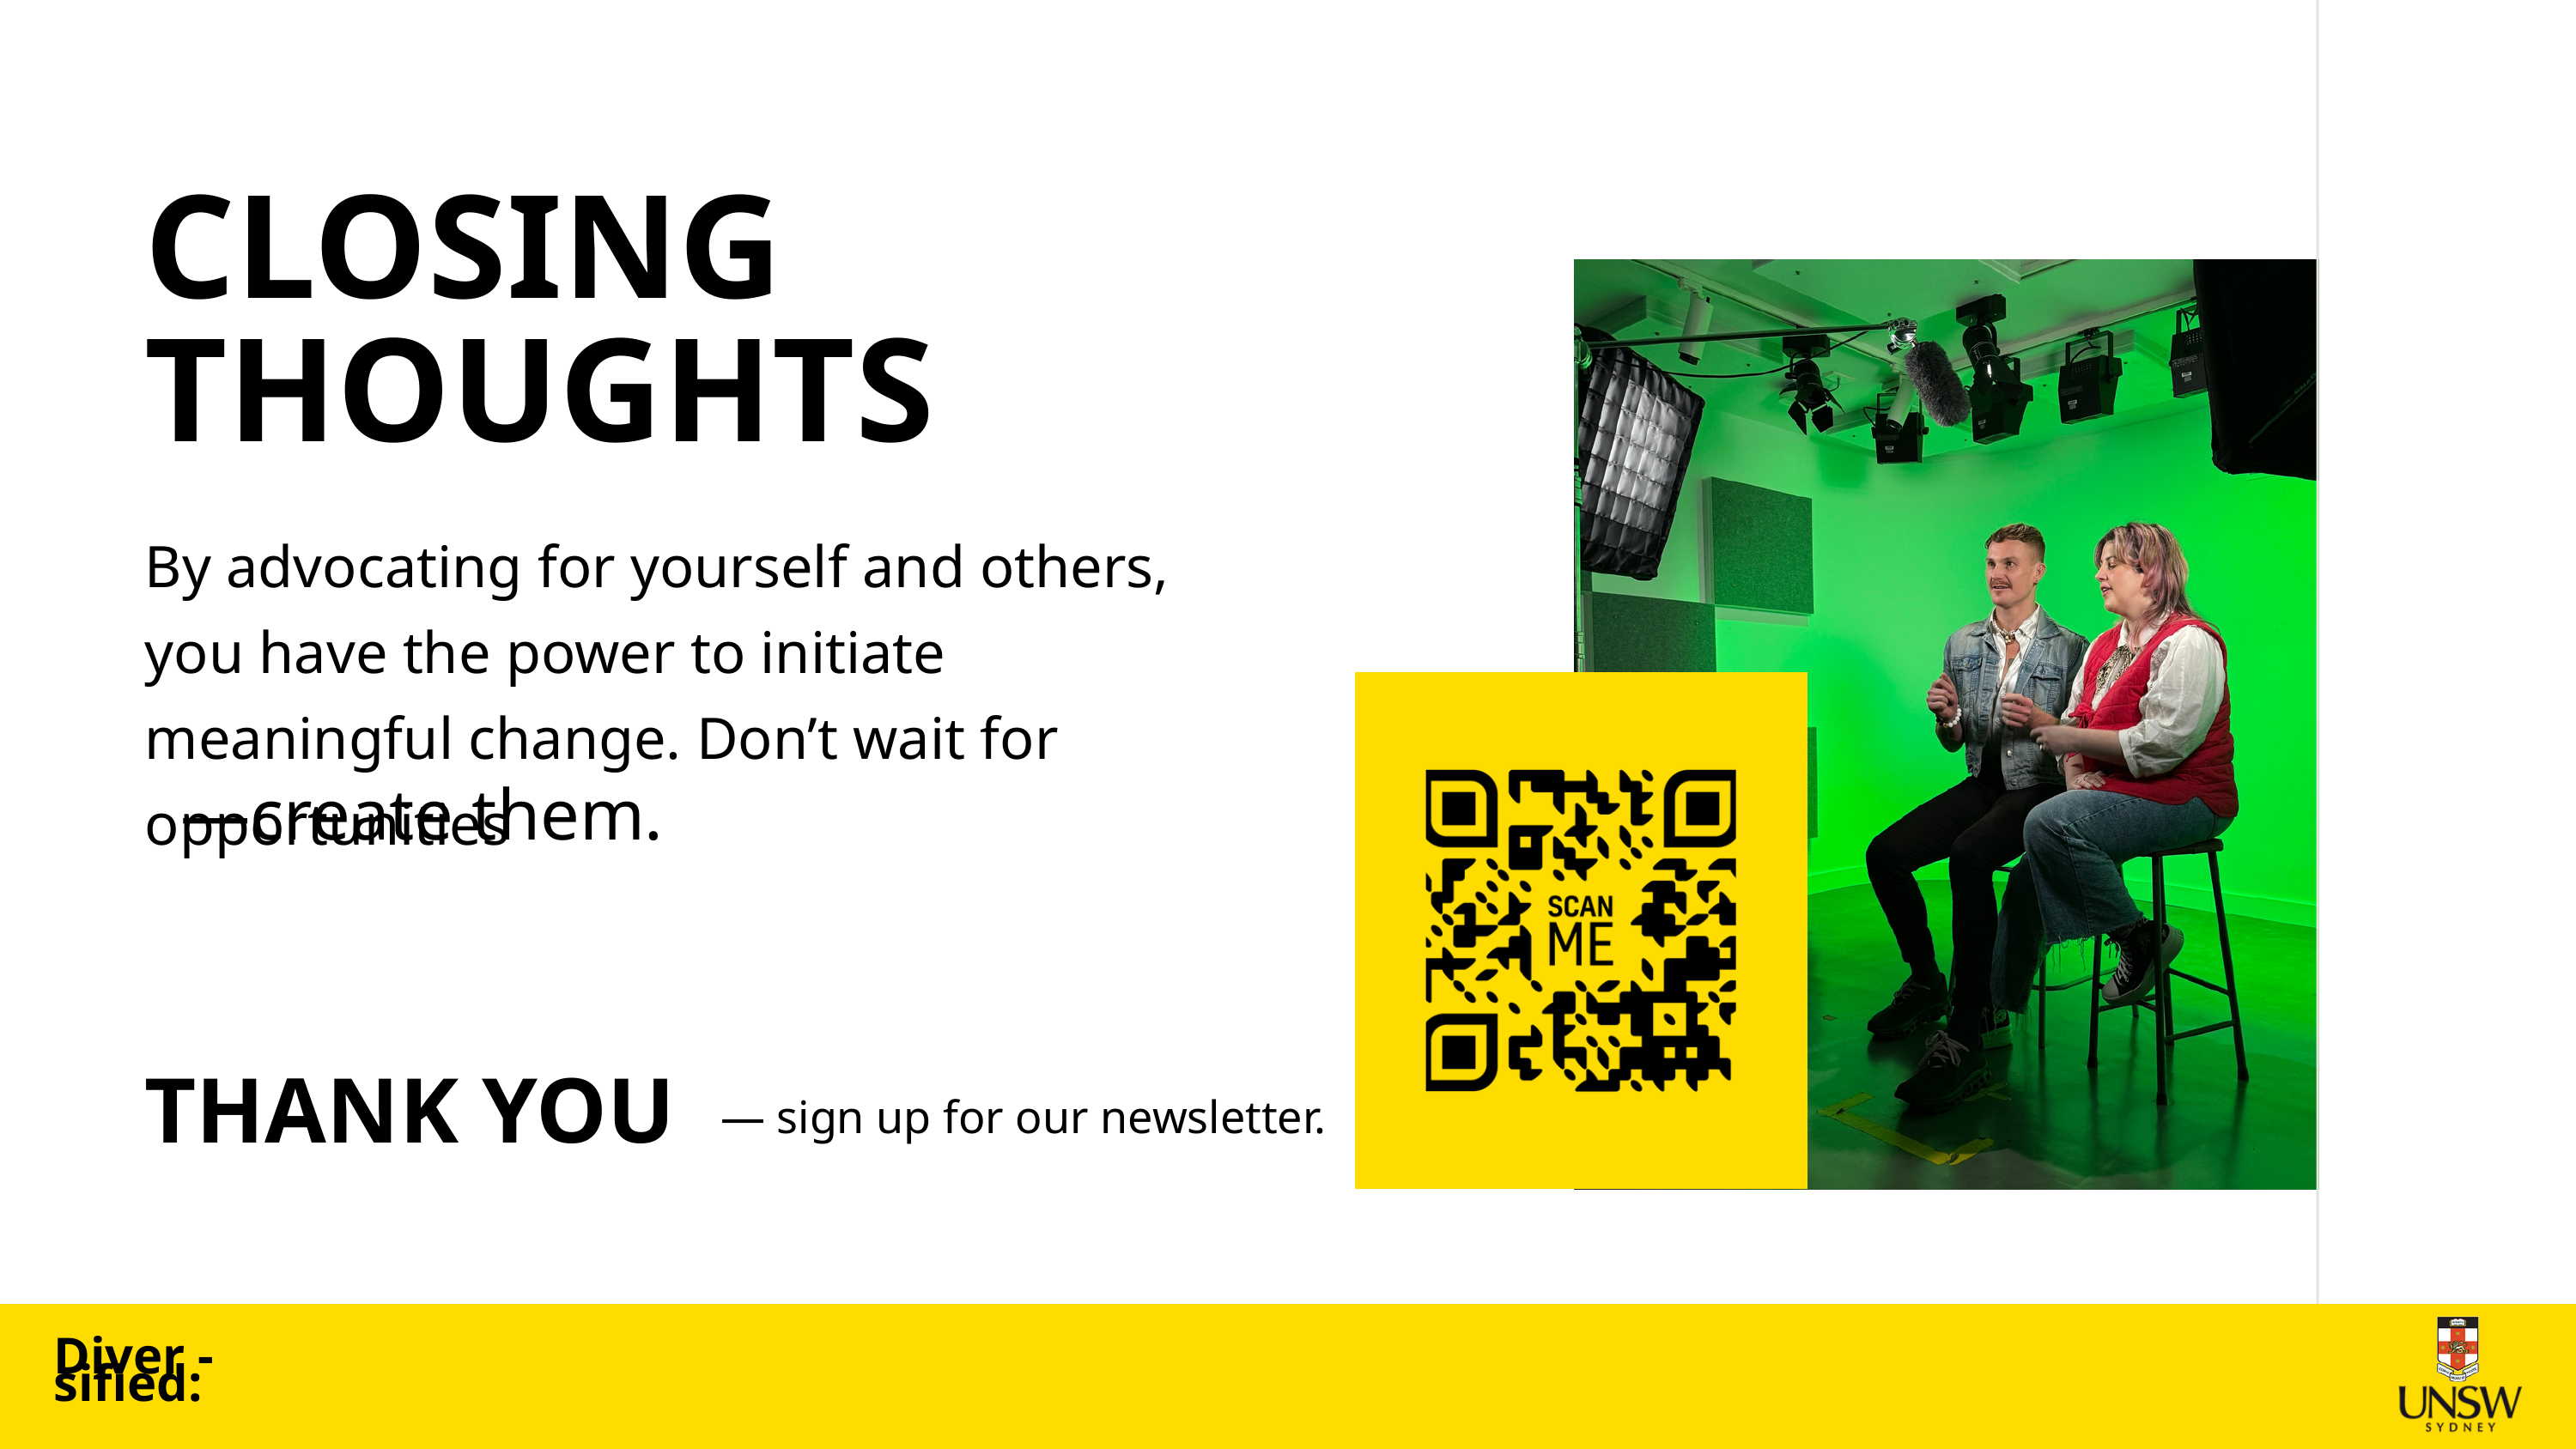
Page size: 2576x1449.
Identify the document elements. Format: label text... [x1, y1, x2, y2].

text_box — sign up for our newsletter. [699, 1079, 1348, 1143]
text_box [1573, 259, 2319, 1190]
text_box THANK YOU [144, 1071, 1350, 1161]
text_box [1354, 671, 1808, 1190]
text_box By advocating for yourself and others, you have the power to initiate meaningful change. Don’t wait for opportunities [144, 513, 1267, 857]
text_box —create them. [144, 756, 700, 854]
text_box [0, 1303, 2576, 1449]
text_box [1425, 748, 1736, 1113]
title CLOSING THOUGHTS [144, 184, 1355, 470]
